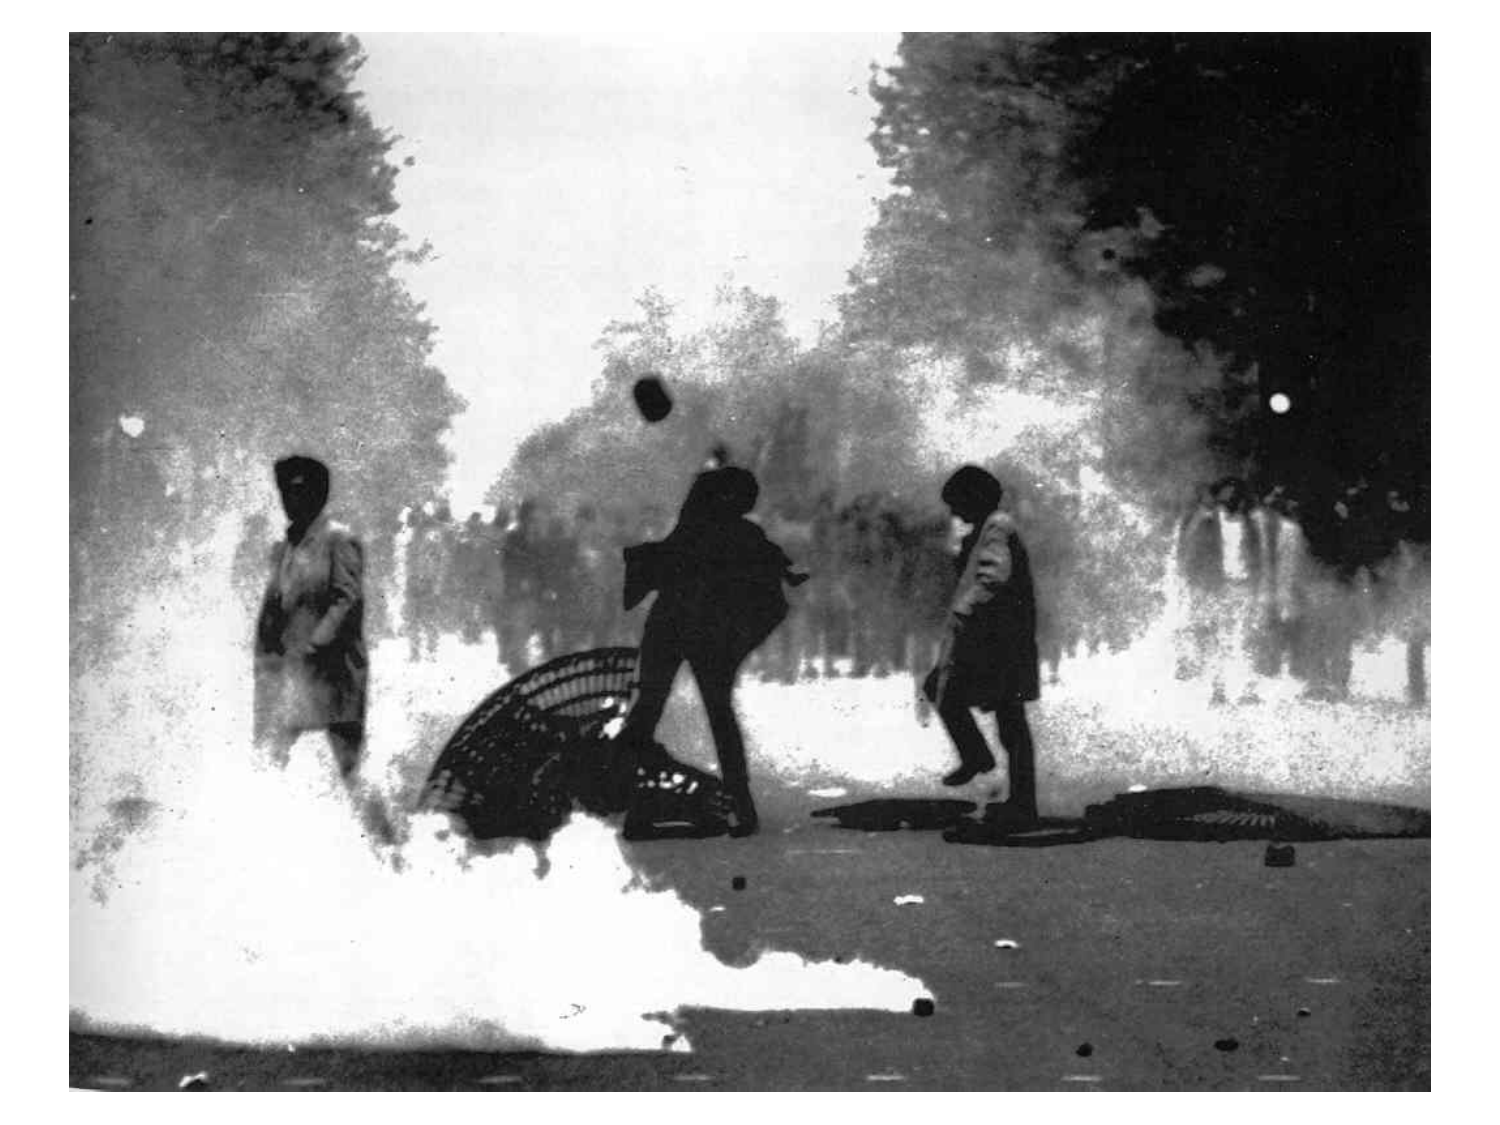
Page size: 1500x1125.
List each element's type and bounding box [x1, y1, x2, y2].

picture [68, 32, 1432, 1093]
